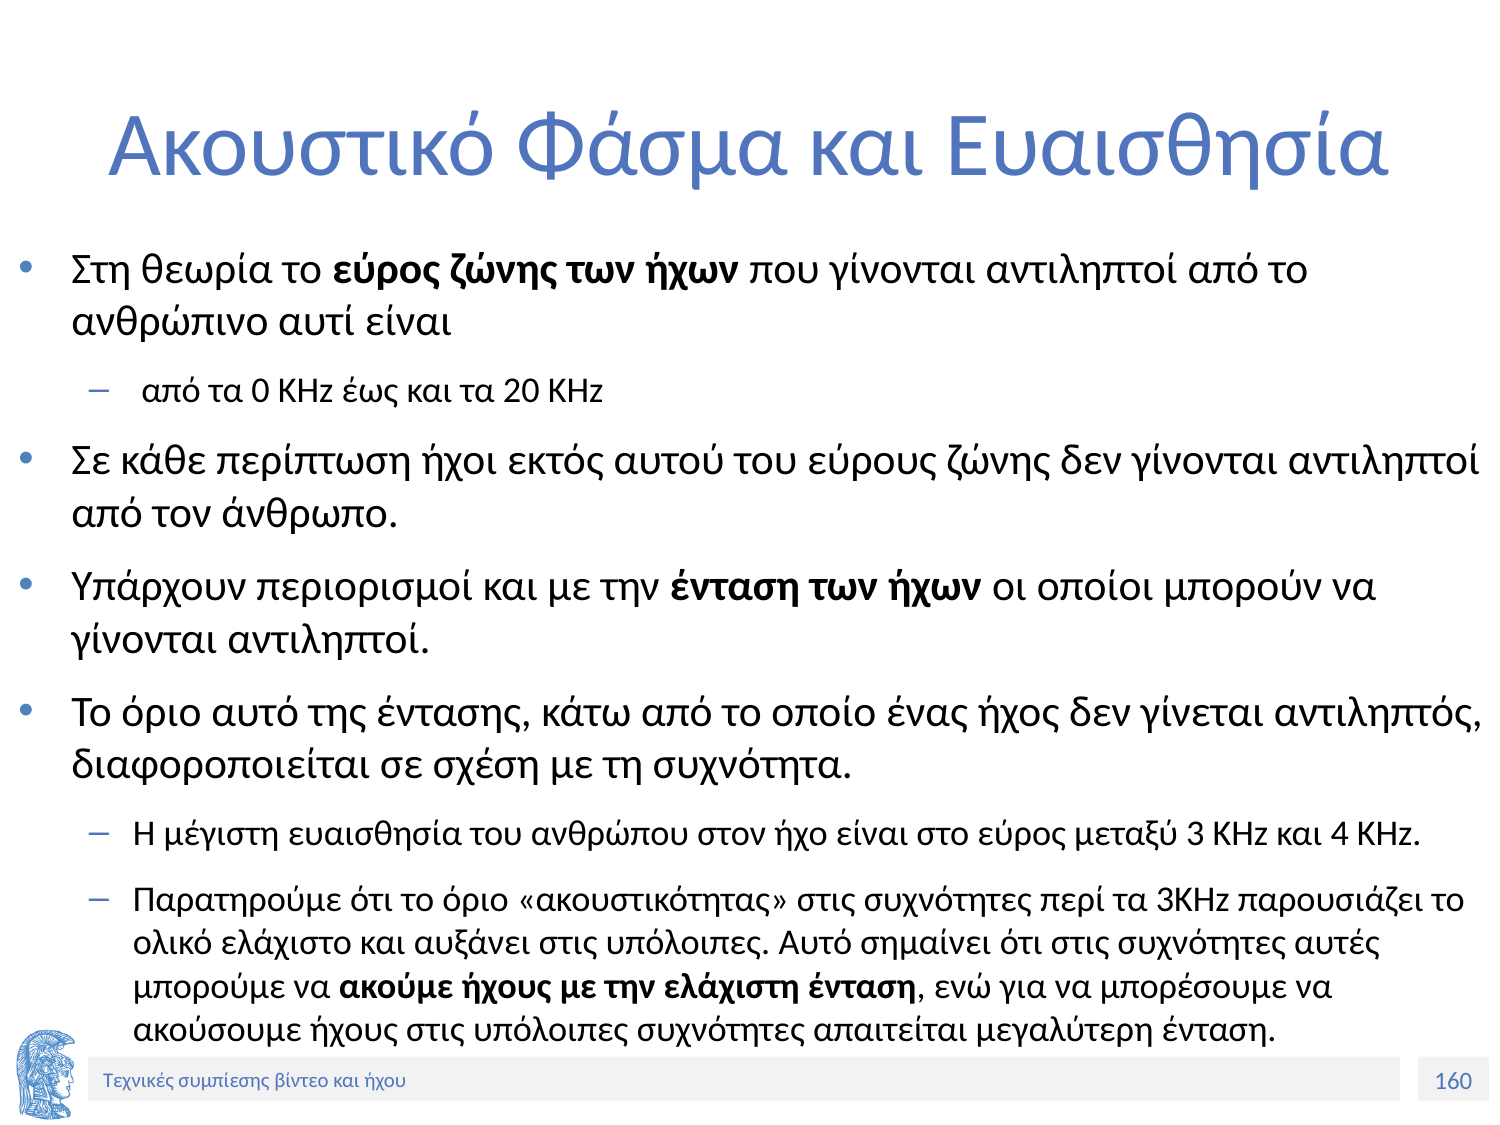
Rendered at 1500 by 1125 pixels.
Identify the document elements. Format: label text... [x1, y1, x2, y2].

list Στη θεωρία το εύρος ζώνης των ήχων που γίνονται αντιληπτοί από το ανθρώπινο αυτί είναι από τα 0 KHz έως και τα 20 KHz Σε κάθε περίπτωση ήχοι εκτός αυτού του εύρους ζώνης δεν γίνονται αντιληπτοί από τον άνθρωπο. Yπάρχουν περιορισμοί και με την ένταση των ήχων οι οποίοι μπορούν να γίνονται αντιληπτοί. Το όριο αυτό της έντασης, κάτω από το οποίο ένας ήχος δεν γίνεται αντιληπτός, διαφοροποιείται σε σχέση με τη συχνότητα. Η μέγιστη ευαισθησία του ανθρώπου στον ήχο είναι στο εύρος μεταξύ 3 KHz και 4 KHz. Παρατηρούμε ότι το όριο «ακουστικότητας» στις συχνότητες περί τα 3KHz παρουσιάζει το ολικό ελάχιστο και αυξάνει στις υπόλοιπες. Αυτό σημαίνει ότι στις συχνότητες αυτές μπορούμε να ακούμε ήχους με την ελάχιστη ένταση, ενώ για να μπορέσουμε να ακούσουμε ήχους στις υπόλοιπες συχνότητες απαιτείται μεγαλύτερη ένταση. [3, 232, 1500, 1058]
picture [9, 1058, 81, 1120]
title Ακουστικό Φάσμα και Ευαισθησία [75, 45, 1425, 232]
